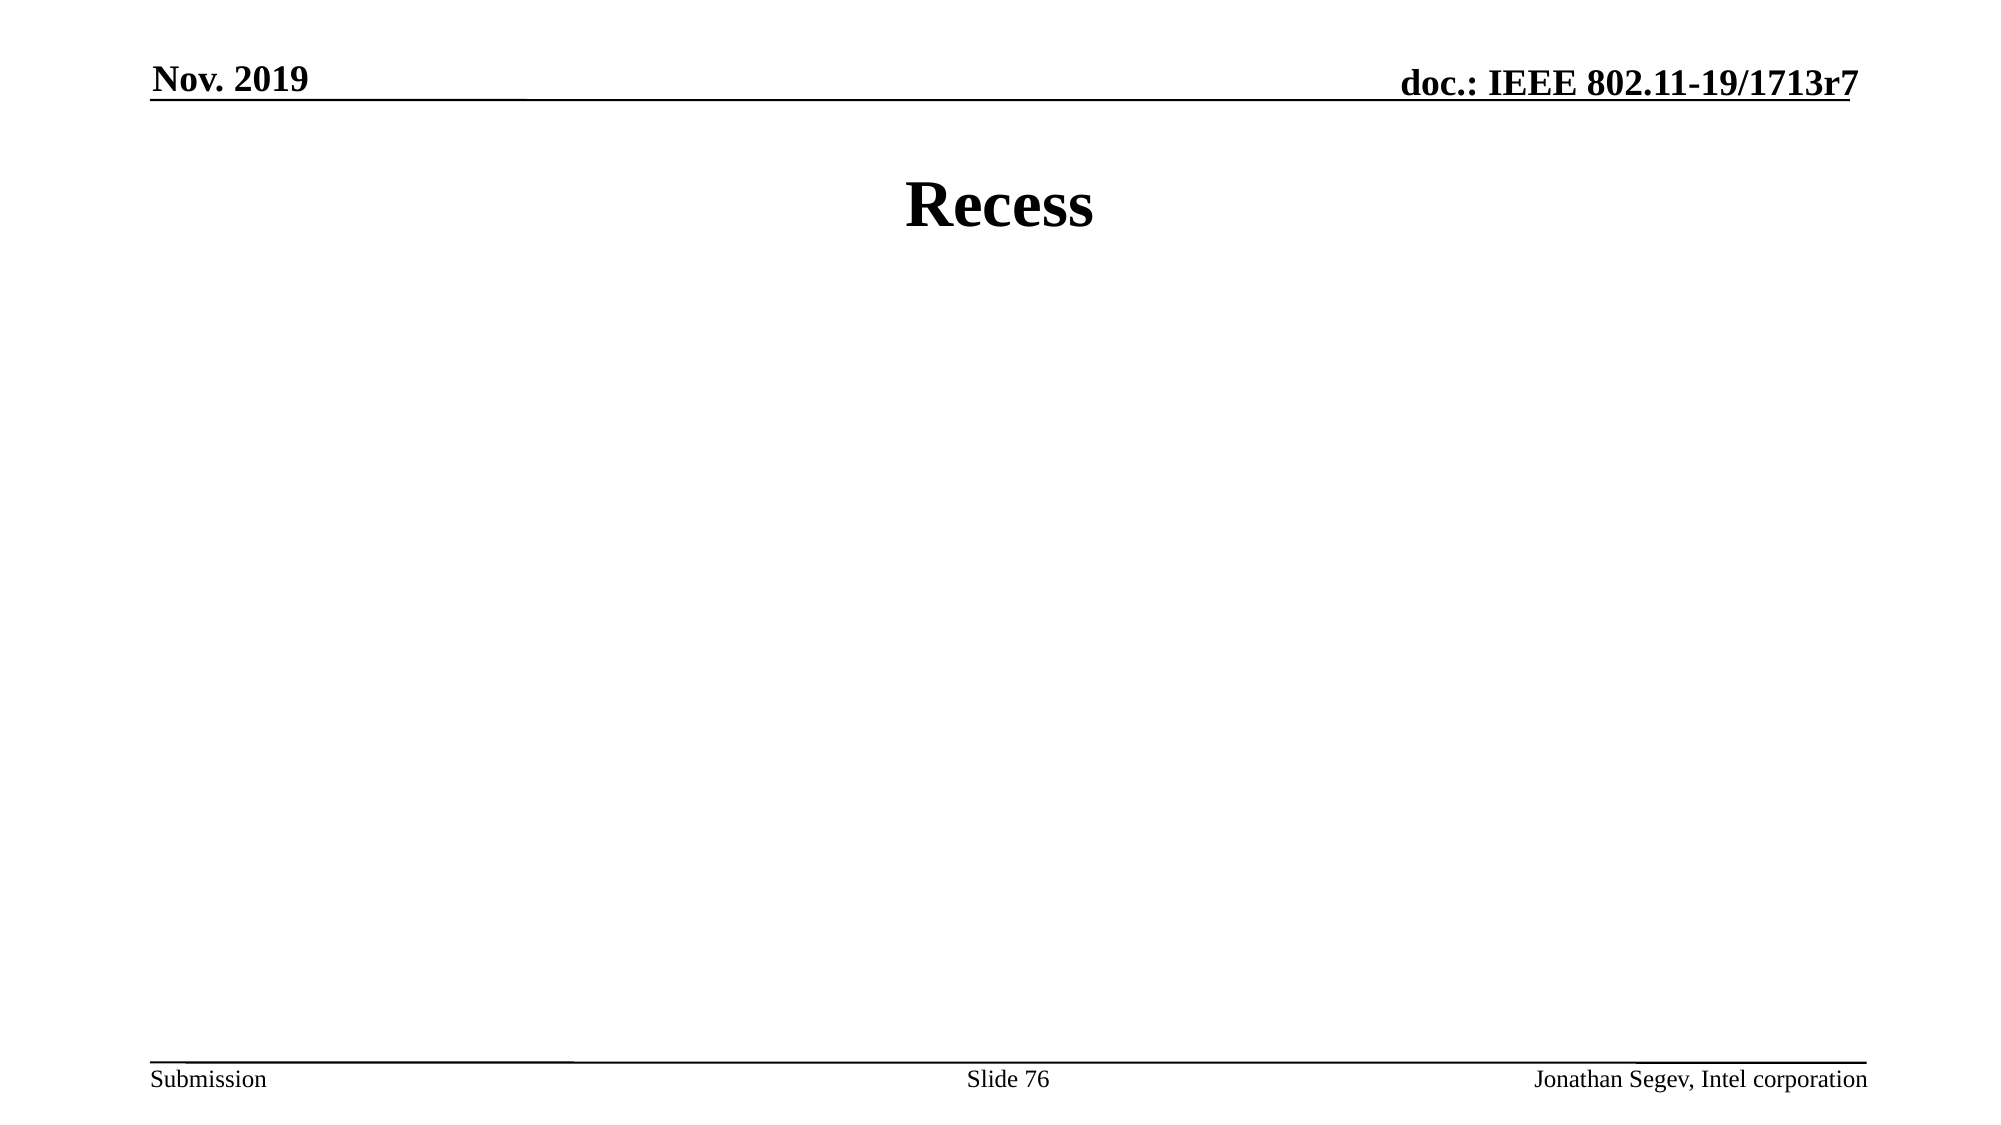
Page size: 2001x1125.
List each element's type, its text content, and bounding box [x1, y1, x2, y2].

footer Jonathan Segev, Intel corporation [1171, 1061, 1869, 1093]
title Recess [149, 112, 1850, 288]
slide_number Slide 76 [950, 1061, 1067, 1123]
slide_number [152, 54, 563, 100]
